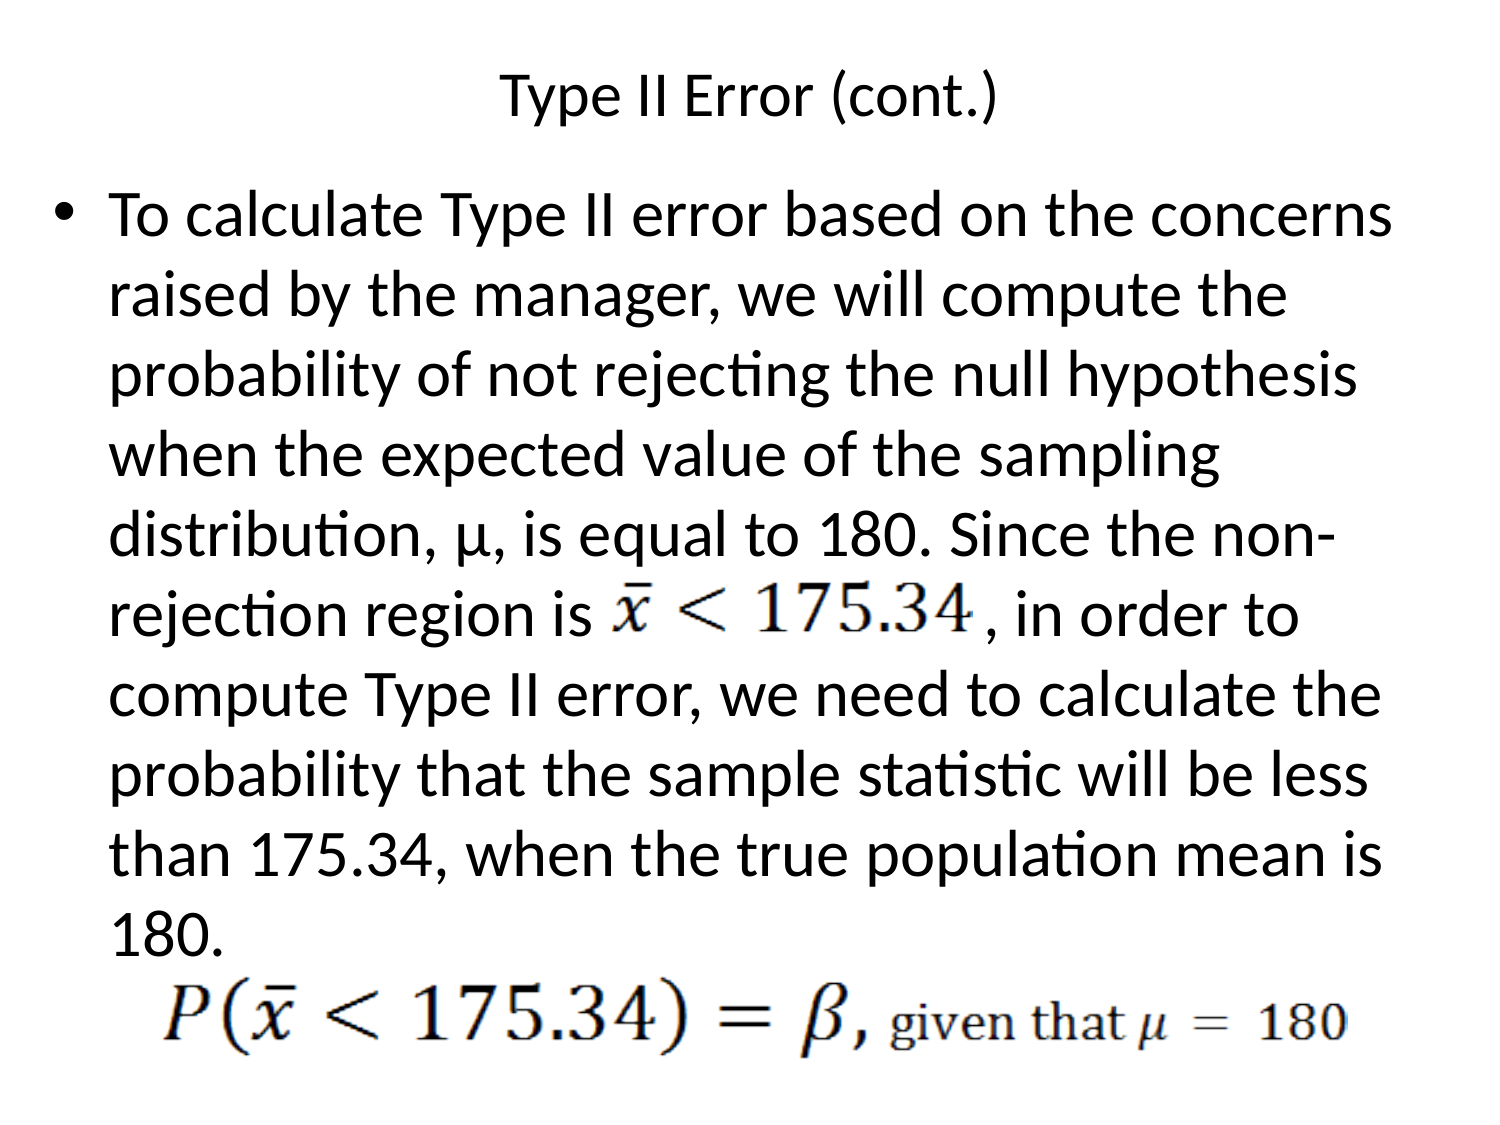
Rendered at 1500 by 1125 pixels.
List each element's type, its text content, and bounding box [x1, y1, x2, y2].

picture [162, 962, 1348, 1076]
title Type II Error (cont.) [75, 45, 1425, 138]
picture [612, 562, 974, 663]
list To calculate Type II error based on the concerns raised by the manager, we will compute the probability of not rejecting the null hypothesis when the expected value of the sampling distribution, μ, is equal to 180. Since the non-rejection region is , in order to compute Type II error, we need to calculate the probability that the sample statistic will be less than 175.34, when the true population mean is 180. [37, 162, 1450, 1063]
